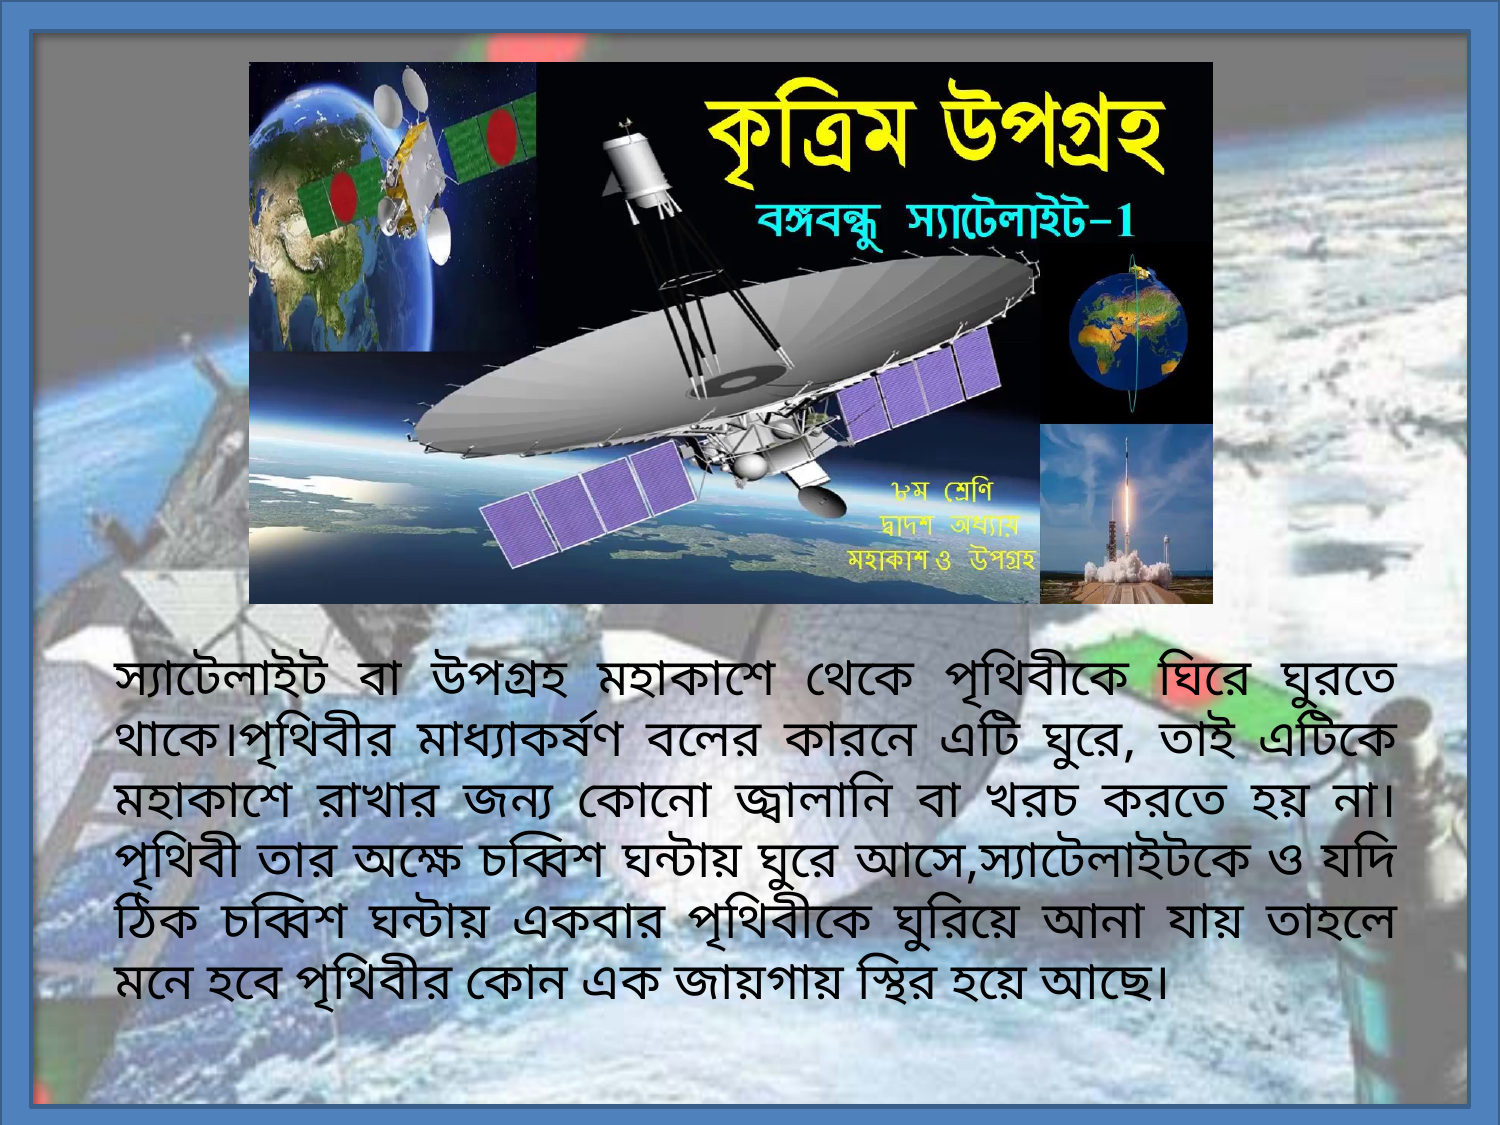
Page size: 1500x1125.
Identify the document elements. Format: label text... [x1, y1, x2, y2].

subtitle স্যাটেলাইট বা উপগ্রহ মহাকাশে থেকে পৃথিবীকে ঘিরে ঘুরতে থাকে।পৃথিবীর মাধ্যাকর্ষণ বলের কারনে এটি ঘুরে, তাই এটিকে মহাকাশে রাখার জন্য কোনো জ্বালানি বা খরচ করতে হয় না। পৃথিবী তার অক্ষে চব্বিশ ঘন্টায় ঘুরে আসে,স্যাটেলাইটকে ও যদি ঠিক চব্বিশ ঘন্টায় একবার পৃথিবীকে ঘুরিয়ে আনা যায় তাহলে মনে হবে পৃথিবীর কোন এক জায়গায় স্থির হয়ে আছে। [99, 637, 1413, 1063]
text_box [0, 0, 1500, 1125]
picture [33, 33, 1467, 1104]
